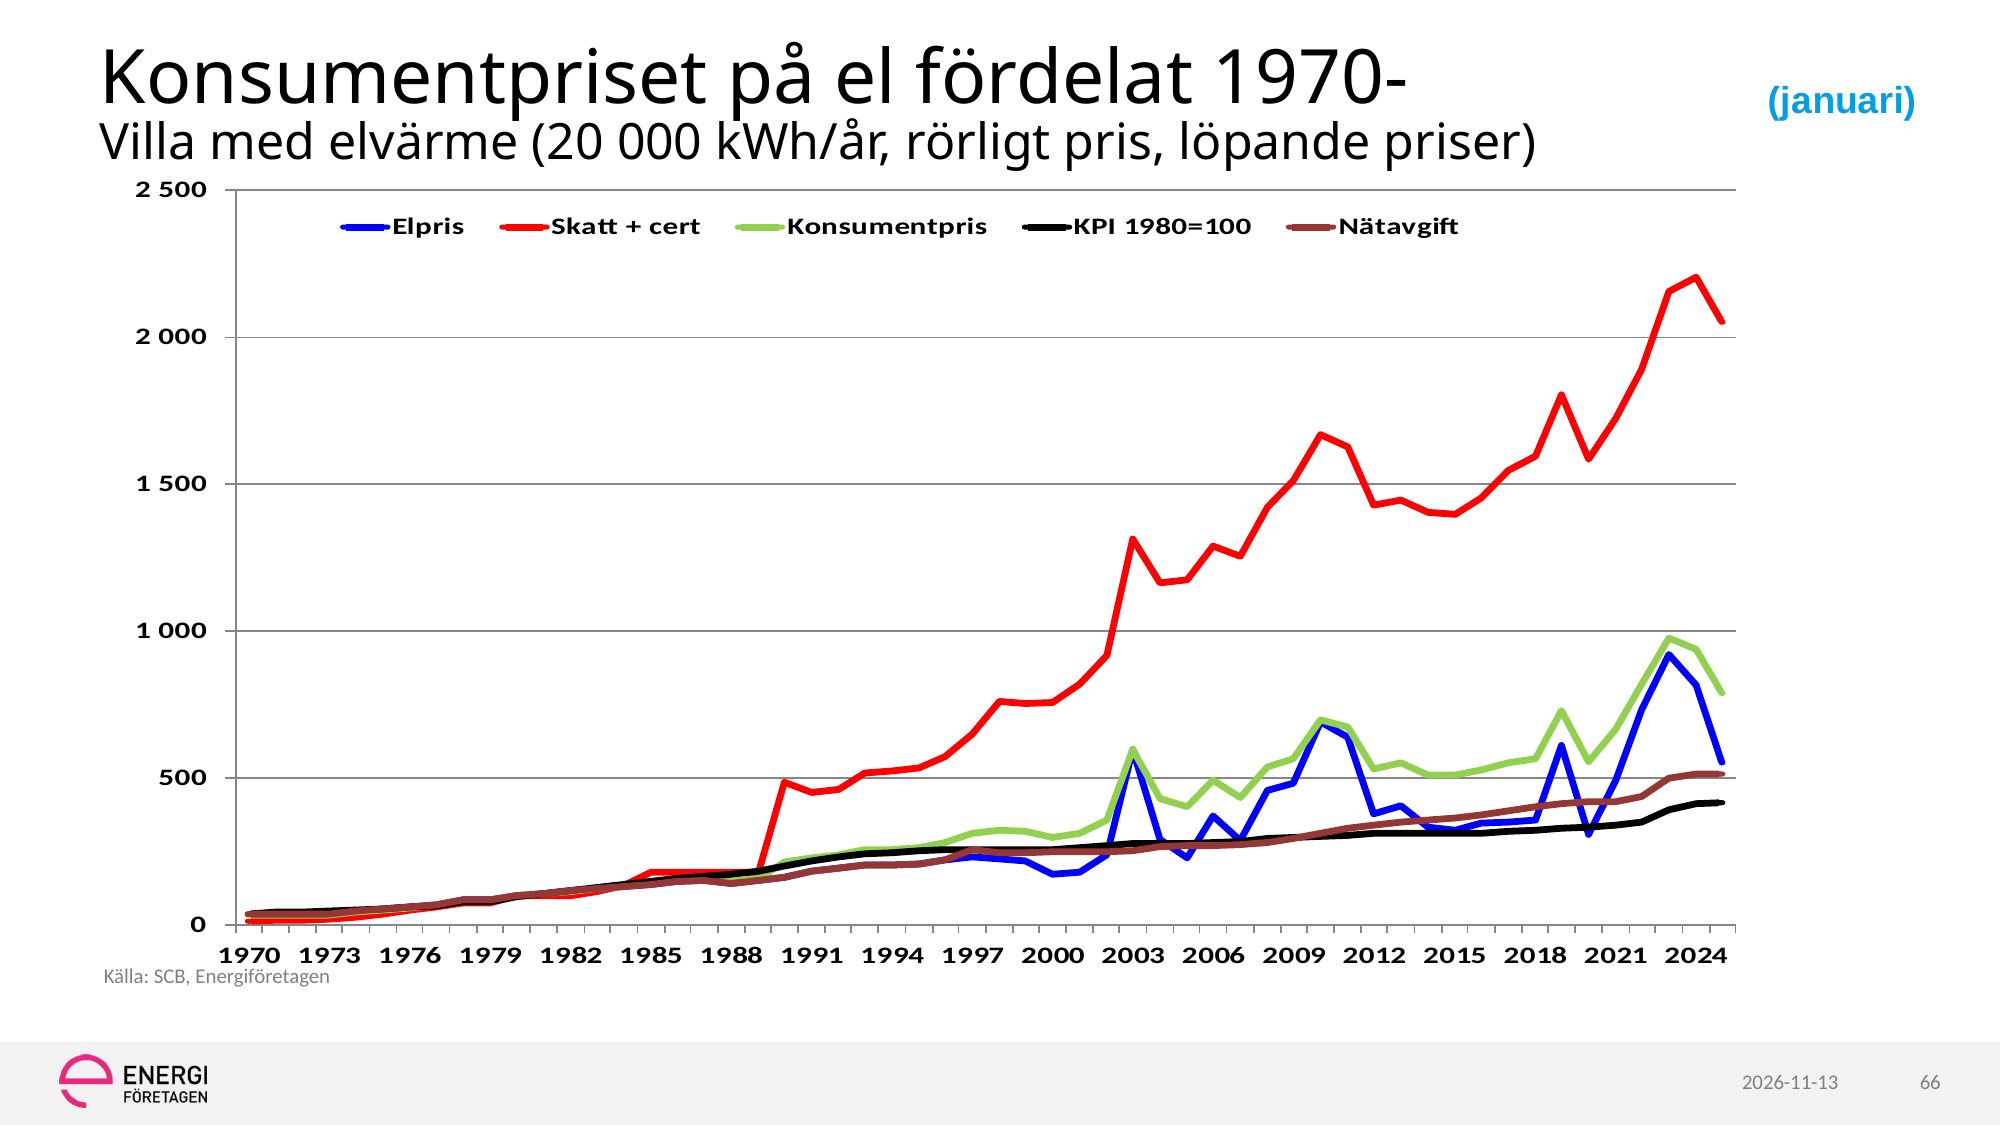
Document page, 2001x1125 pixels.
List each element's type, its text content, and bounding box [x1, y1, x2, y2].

slide_number 66 [1882, 1068, 1941, 1099]
picture [109, 159, 1789, 989]
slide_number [1742, 1068, 1854, 1099]
title Konsumentpriset på el fördelat 1970- Villa med elvärme (20 000 kWh/år, rörligt pris, löpande priser) [99, 30, 1900, 170]
picture [1759, 75, 1992, 125]
picture [59, 1054, 207, 1108]
